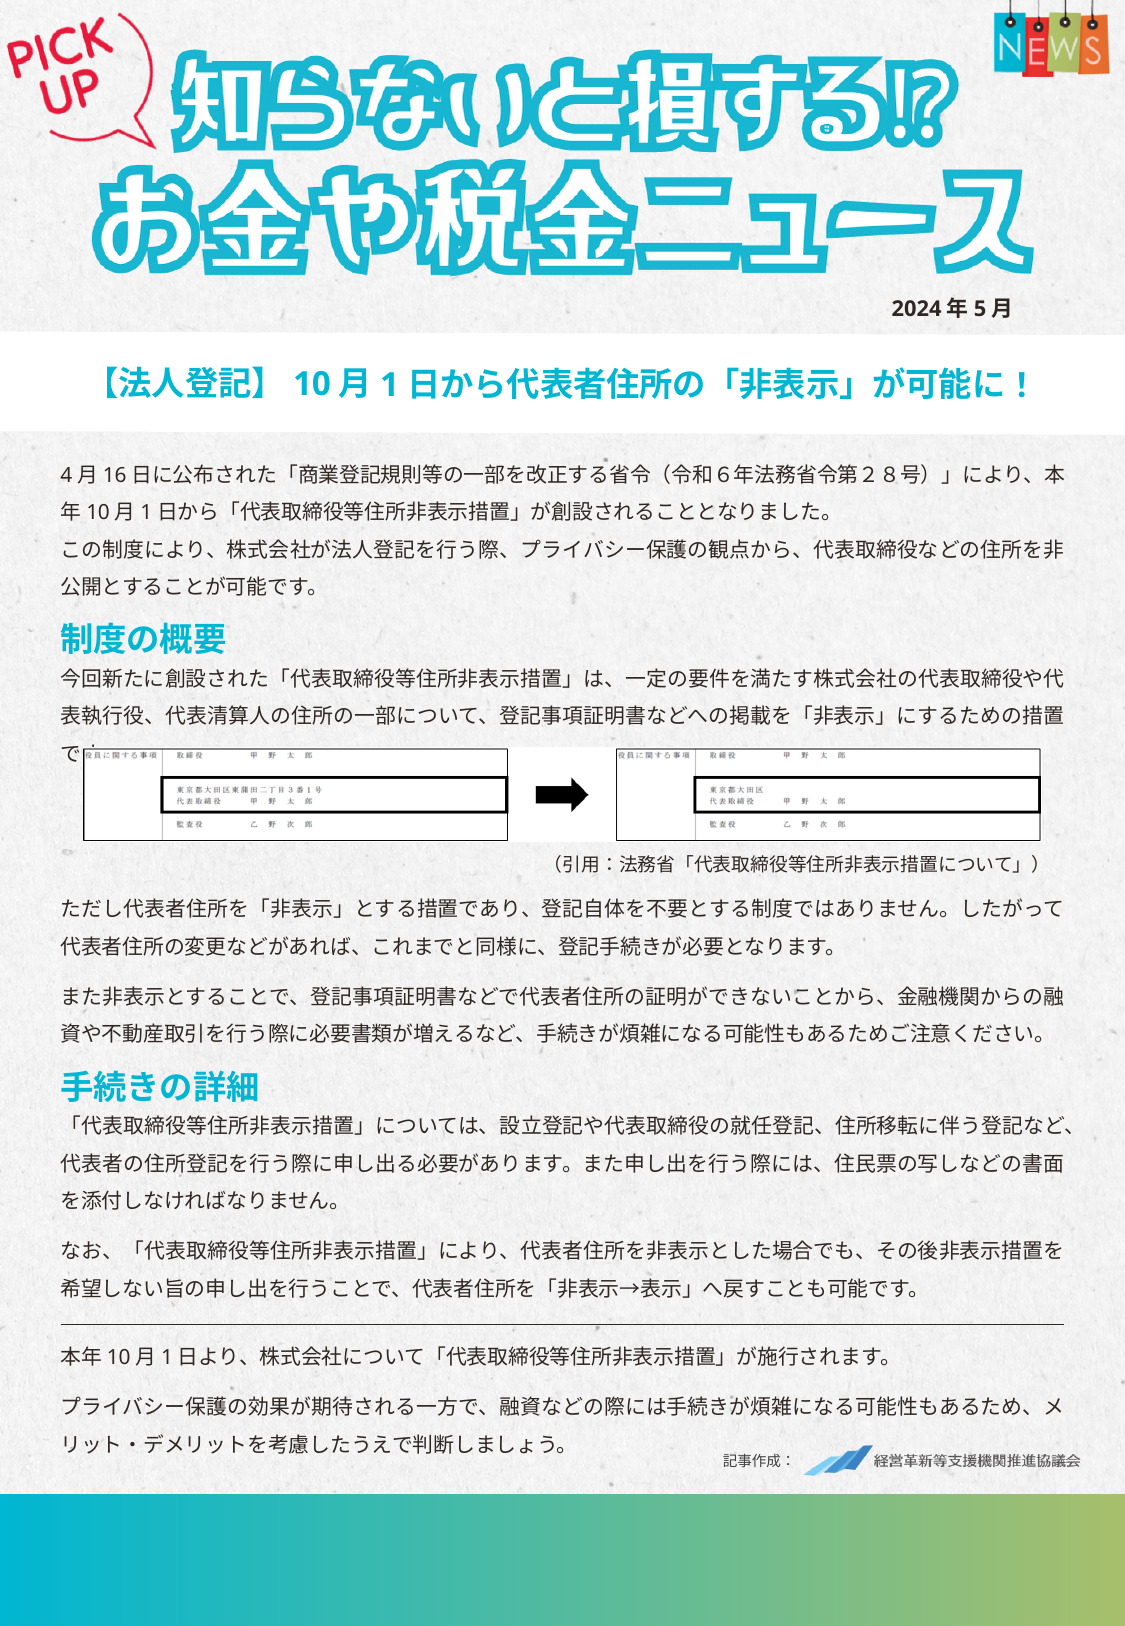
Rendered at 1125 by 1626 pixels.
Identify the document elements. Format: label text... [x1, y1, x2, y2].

text_box （引用：法務省「代表取締役等住所非表示措置について」） [60, 845, 1065, 883]
text_box 「代表取締役等住所非表示措置」については、設立登記や代表取締役の就任登記、住所移転に伴う登記など、代表者の住所登記を行う際に申し出る必要があります。また申し出を行う際には、住民票の写しなどの書面を添付しなければなりません。 なお、「代表取締役等住所非表示措置」により、代表者住所を非表示とした場合でも、その後非表示措置を希望しない旨の申し出を行うことで、代表者住所を「非表示→表示」へ戻すことも可能です。 [60, 1100, 1065, 1301]
text_box 【法人登記】10月1日から代表者住所の「非表示」が可能に！ [0, 331, 1125, 435]
picture [0, 0, 1125, 335]
text_box 2024年5月 [876, 287, 1029, 329]
text_box 本年10月1日より、株式会社について「代表取締役等住所非表示措置」が施行されます。 プライバシー保護の効果が期待される一方で、融資などの際には手続きが煩雑になる可能性もあるため、メリット・デメリットを考慮したうえで判断しましょう。 [60, 1331, 1065, 1457]
picture [0, 432, 1125, 1494]
text_box 今回新たに創設された「代表取締役等住所非表示措置」は、一定の要件を満たす株式会社の代表取締役や代表執行役、代表清算人の住所の一部について、登記事項証明書などへの掲載を「非表示」にするための措置です。 [60, 653, 1065, 766]
text_box 4月16日に公布された「商業登記規則等の一部を改正する省令（令和６年法務省令第２８号）」により、本年10月1日から「代表取締役等住所非表示措置」が創設されることとなりました。 この制度により、株式会社が法人登記を行う際、プライバシー保護の観点から、代表取締役などの住所を非公開とすることが可能です。 [60, 449, 1065, 598]
text_box ただし代表者住所を「非表示」とする措置であり、登記自体を不要とする制度ではありません。したがって代表者住所の変更などがあれば、これまでと同様に、登記手続きが必要となります。 また非表示とすることで、登記事項証明書などで代表者住所の証明ができないことから、金融機関からの融資や不動産取引を行う際に必要書類が増えるなど、手続きが煩雑になる可能性もあるためご注意ください。 [60, 883, 1065, 1046]
text_box 制度の概要 [60, 598, 1065, 653]
text_box 手続きの詳細 [60, 1046, 1065, 1100]
